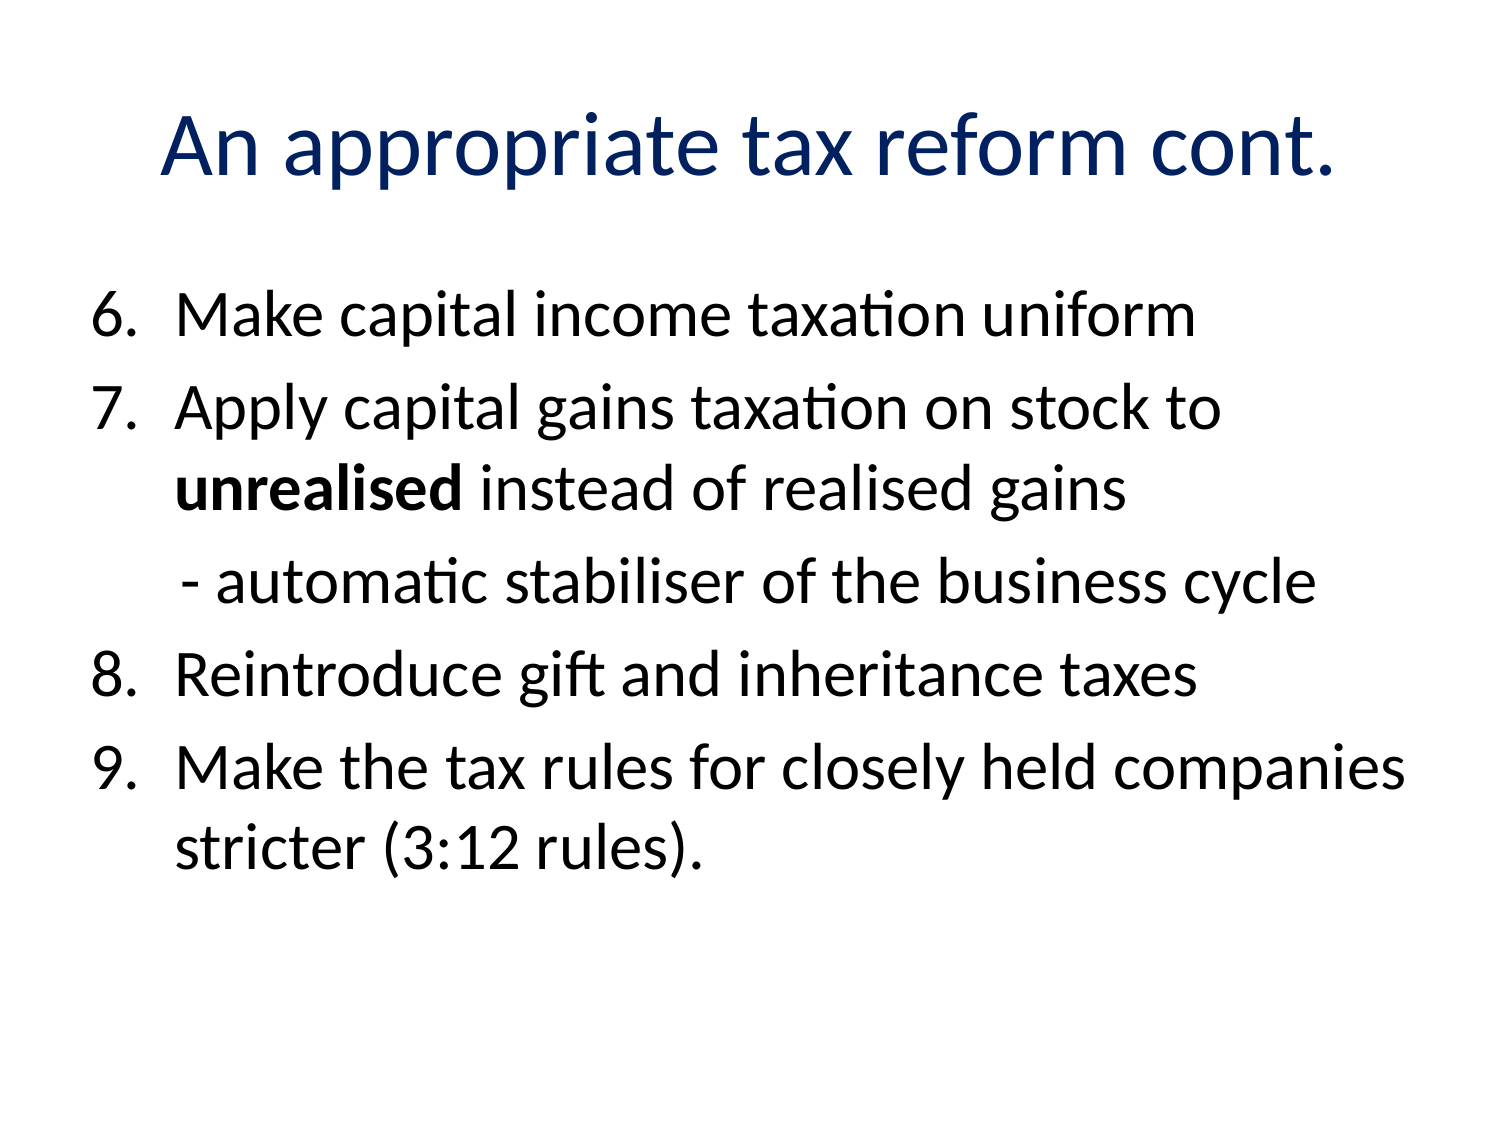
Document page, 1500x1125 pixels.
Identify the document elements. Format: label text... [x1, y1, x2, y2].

list Make capital income taxation uniform Apply capital gains taxation on stock to unrealised instead of realised gains - automatic stabiliser of the business cycle Reintroduce gift and inheritance taxes Make the tax rules for closely held companies stricter (3:12 rules). [75, 262, 1425, 1005]
title An appropriate tax reform cont. [75, 45, 1425, 233]
